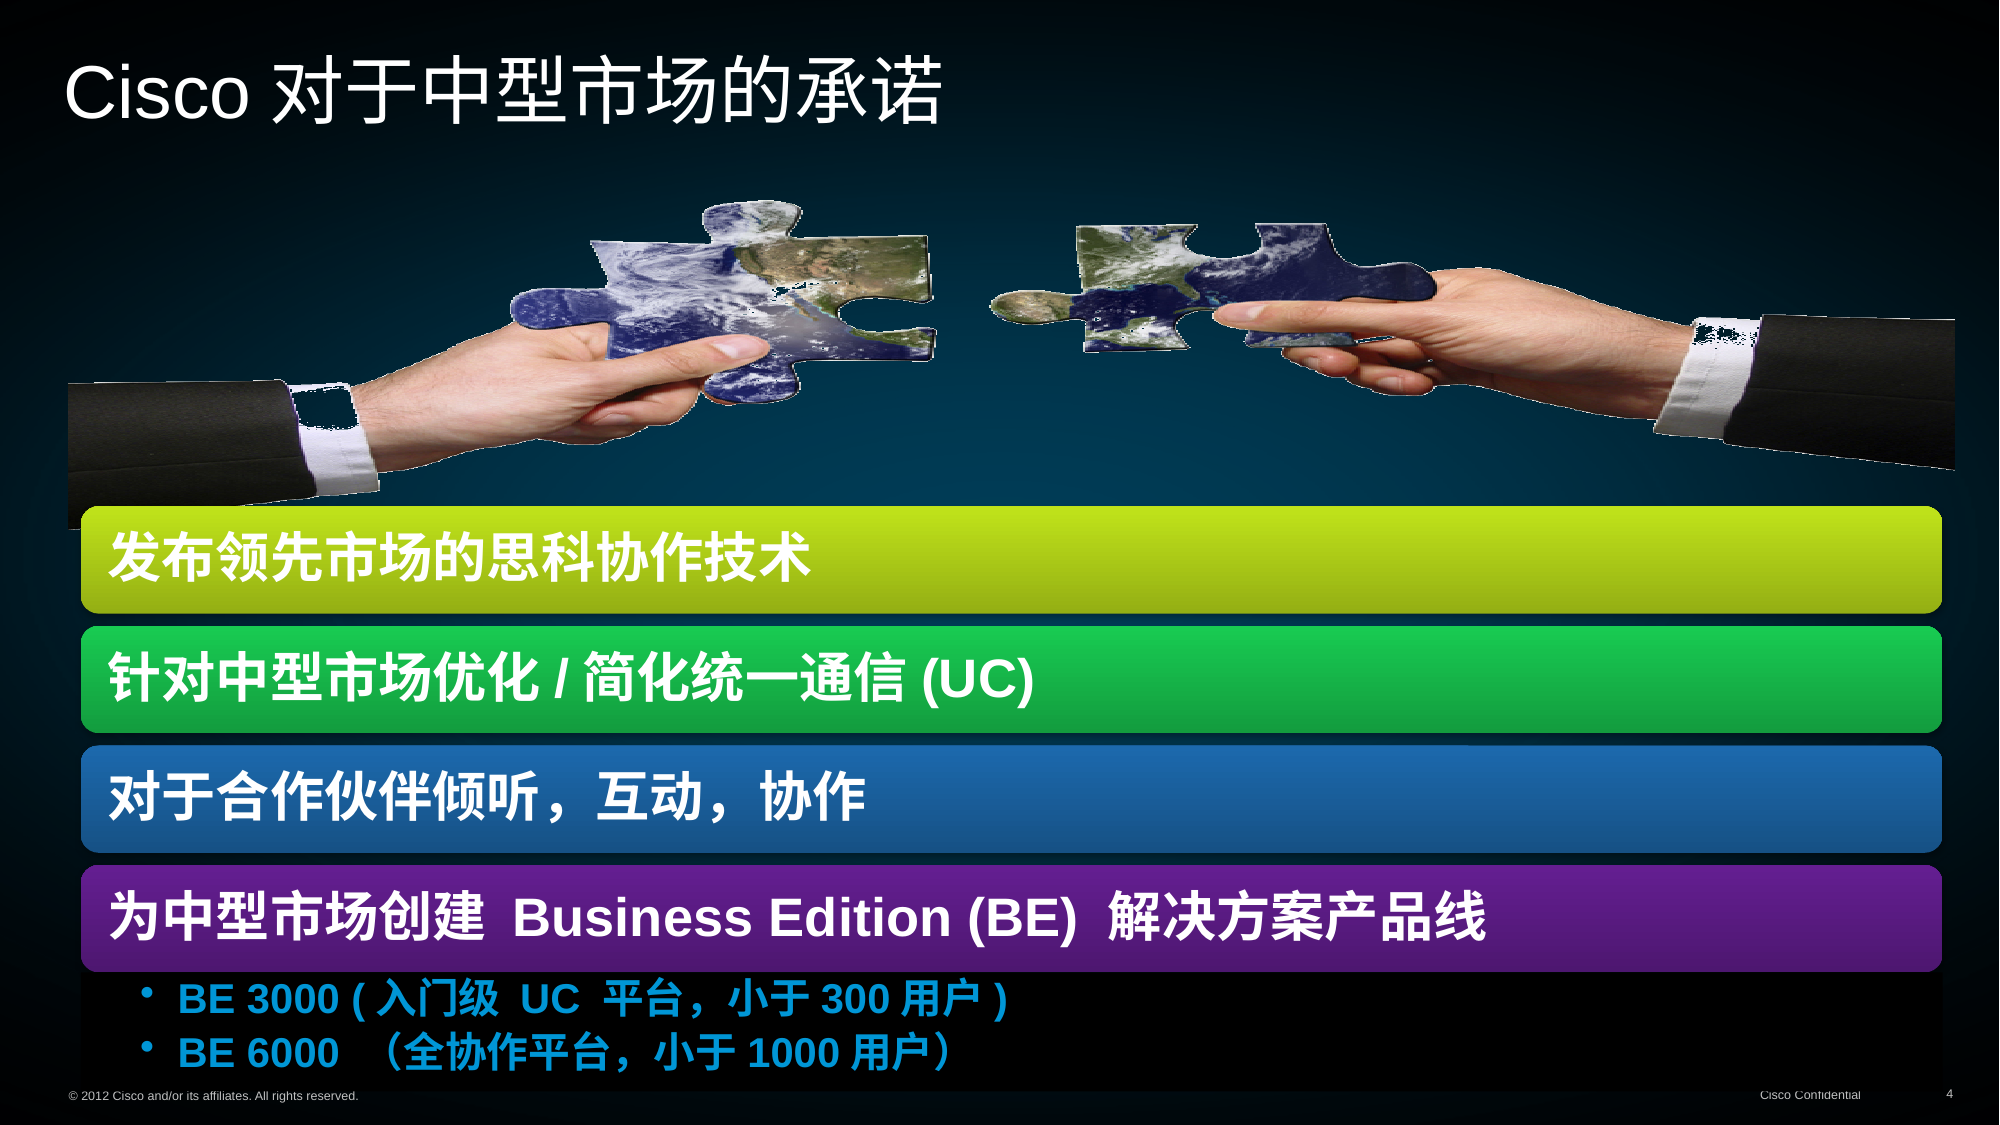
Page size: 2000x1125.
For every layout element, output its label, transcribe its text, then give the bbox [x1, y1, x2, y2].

title Cisco对于中型市场的承诺 [50, 55, 1929, 141]
picture [0, 0, 2000, 1125]
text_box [80, 502, 1943, 1096]
